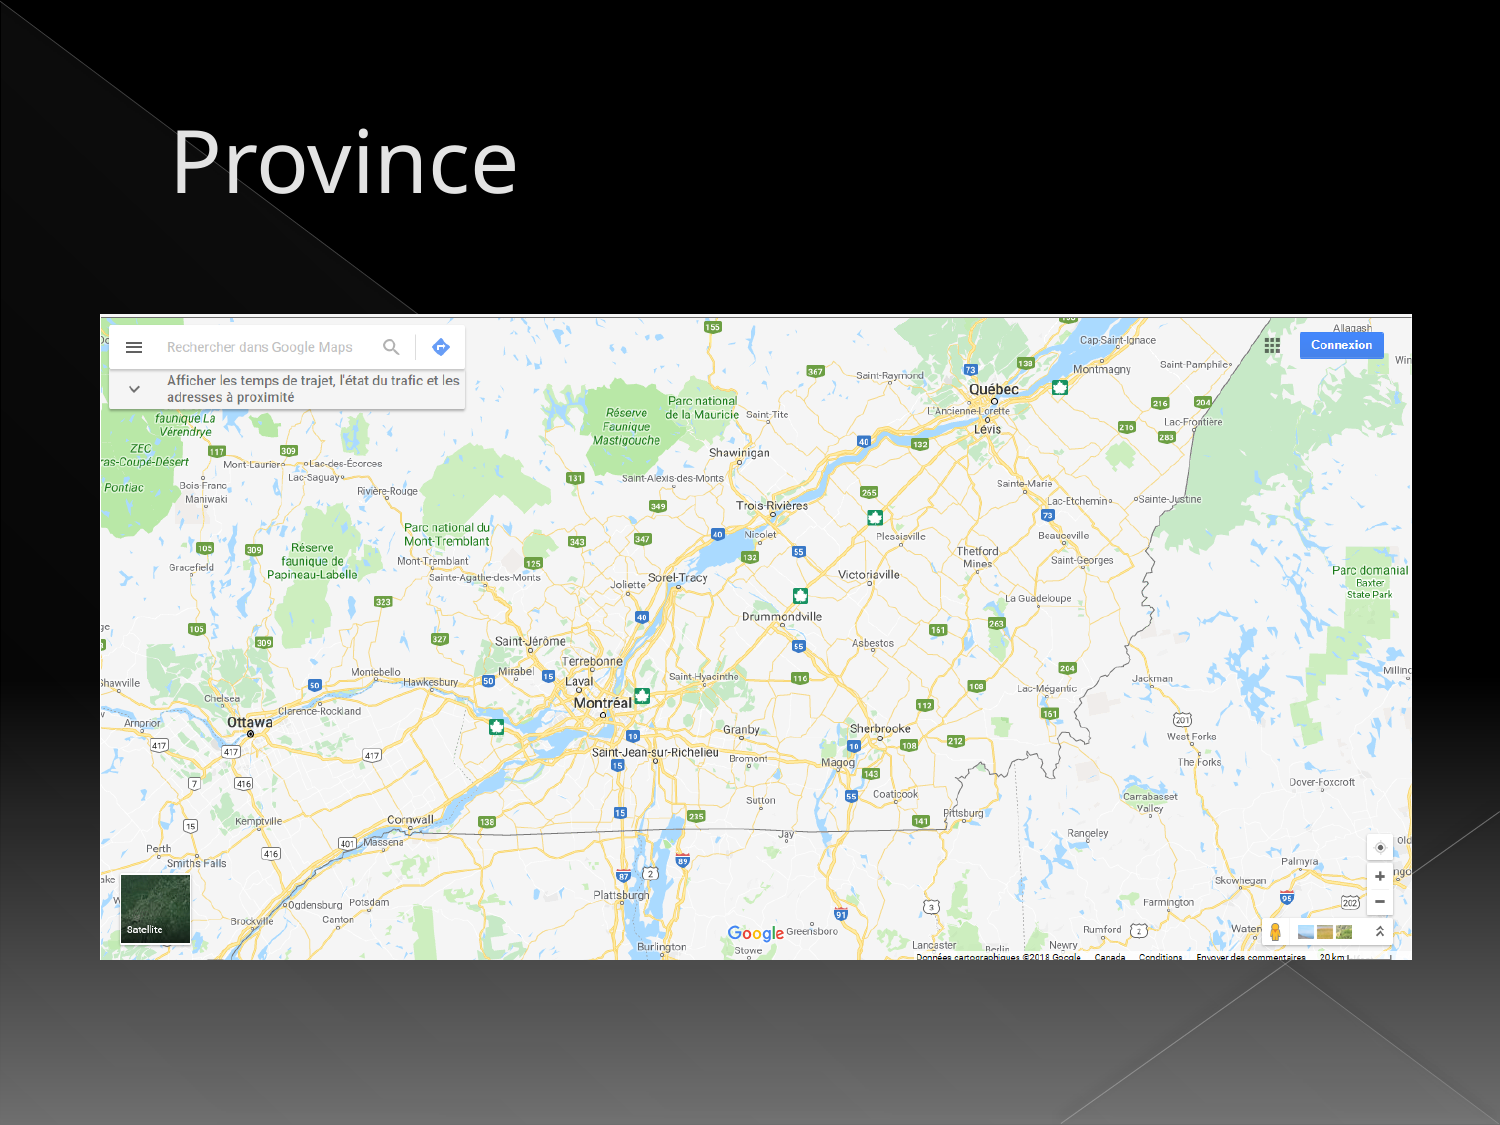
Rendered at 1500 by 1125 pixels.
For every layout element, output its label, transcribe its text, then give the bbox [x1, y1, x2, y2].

picture [100, 314, 1412, 961]
title Province [75, 43, 1425, 274]
